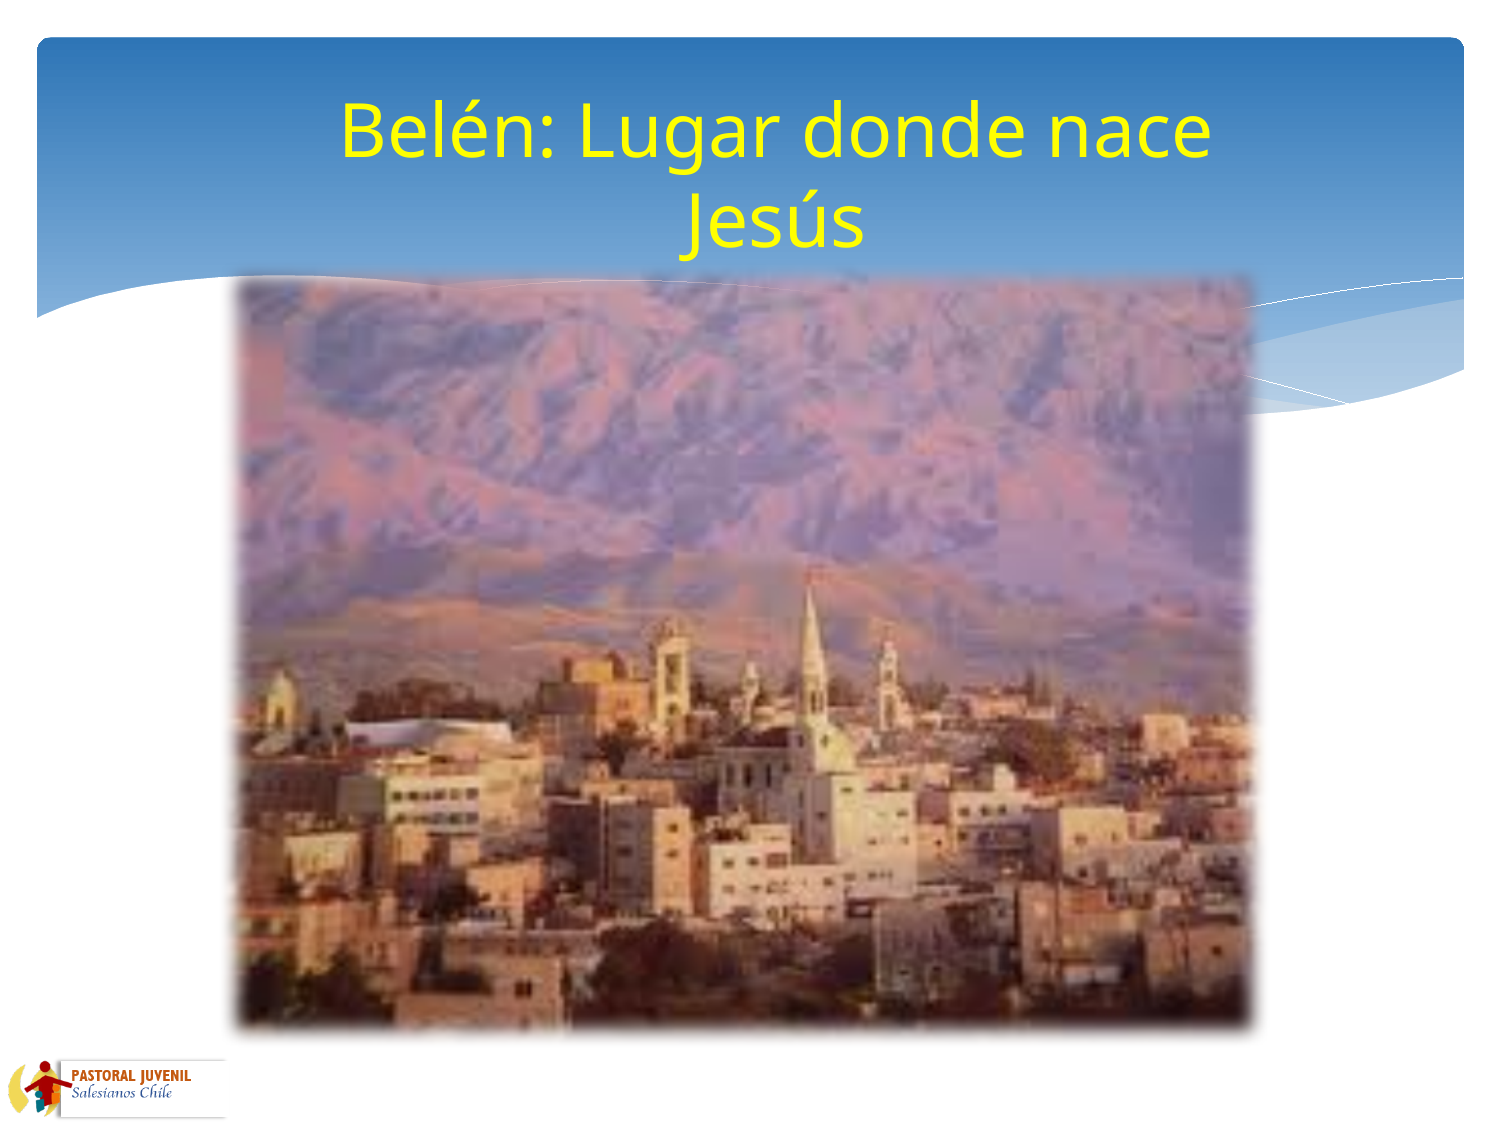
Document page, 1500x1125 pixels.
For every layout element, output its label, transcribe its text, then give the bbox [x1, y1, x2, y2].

text_box Belén: Lugar donde nace Jesús [282, 75, 1270, 259]
picture [4, 1054, 231, 1123]
picture [219, 260, 1271, 1048]
